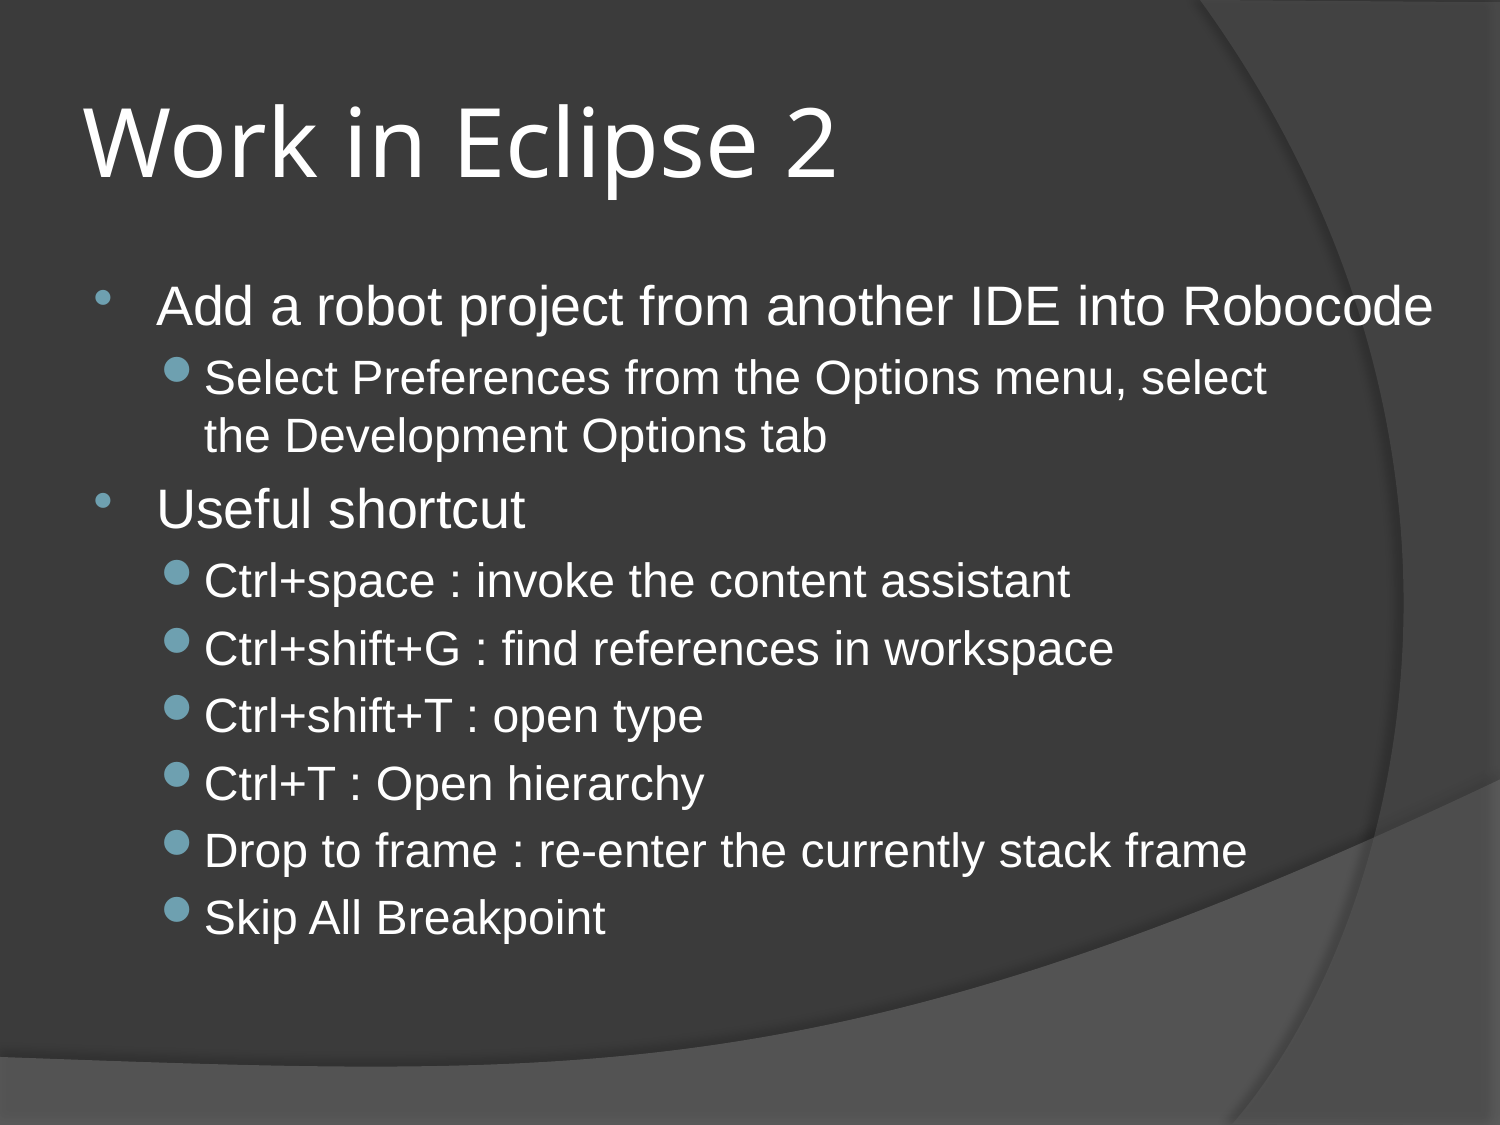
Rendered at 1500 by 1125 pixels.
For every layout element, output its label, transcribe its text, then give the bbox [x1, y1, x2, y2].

title Work in Eclipse 2 [75, 45, 1300, 233]
list Add a robot project from another IDE into Robocode Select Preferences from the Options menu, select the Development Options tab Useful shortcut Ctrl+space : invoke the content assistant Ctrl+shift+G : find references in workspace Ctrl+shift+T : open type Ctrl+T : Open hierarchy Drop to frame : re-enter the currently stack frame Skip All Breakpoint [75, 262, 1450, 1005]
